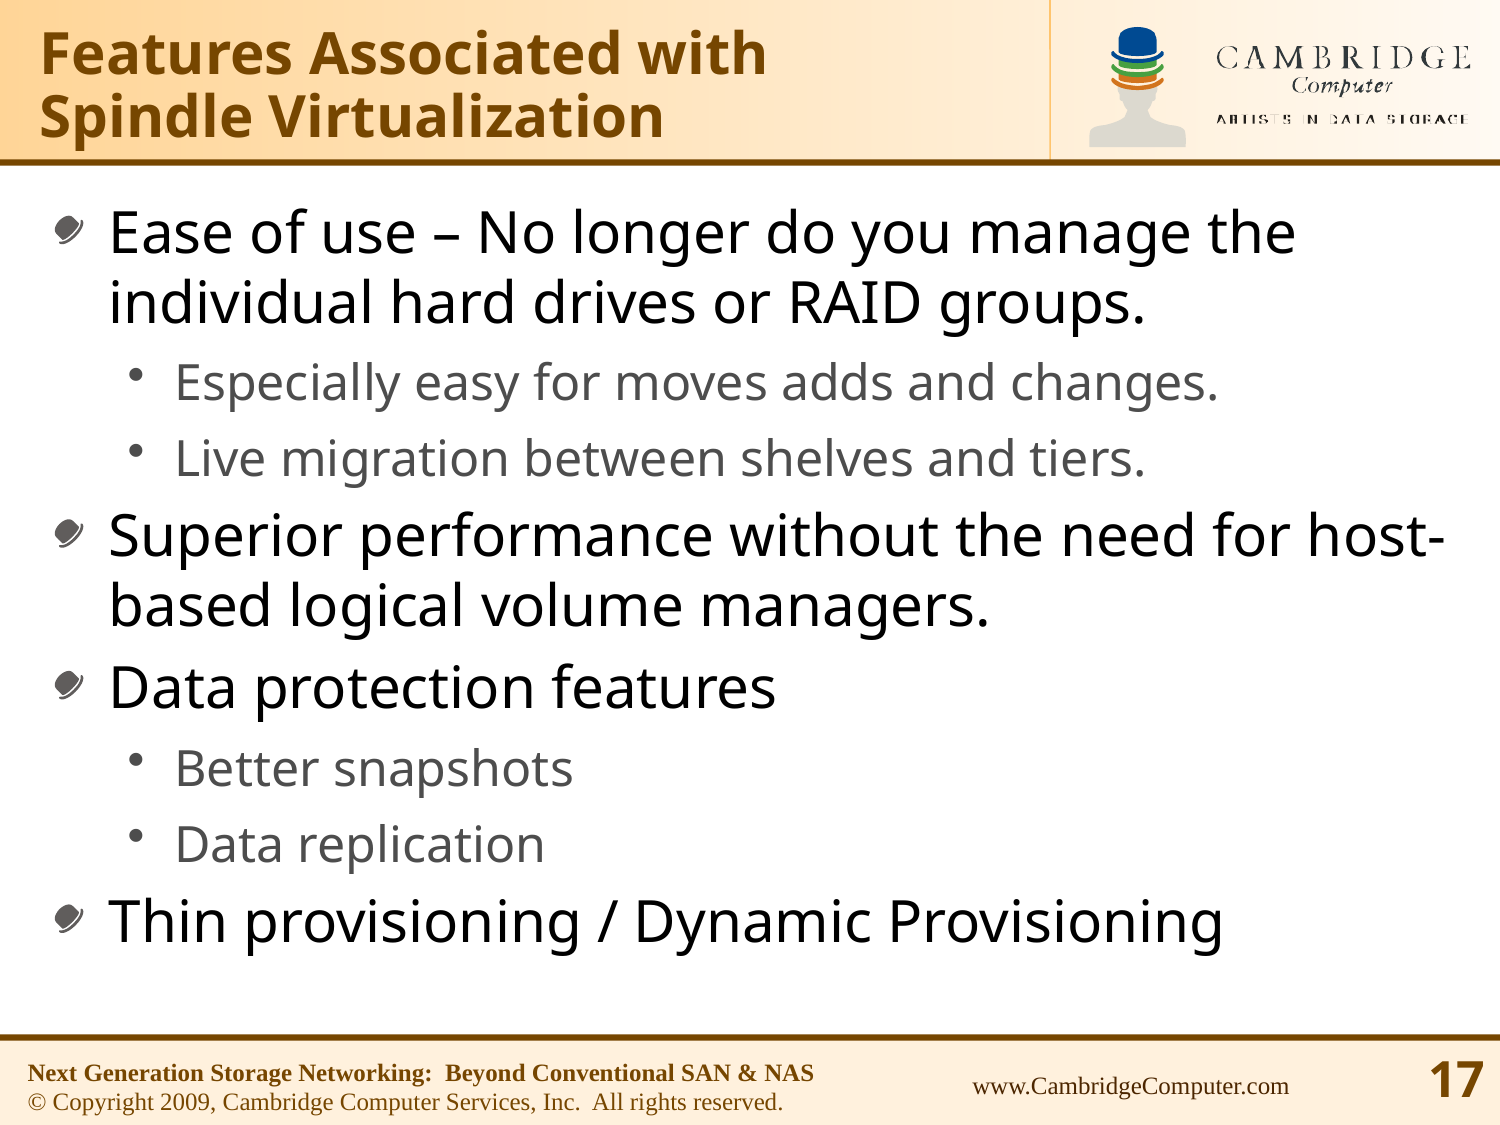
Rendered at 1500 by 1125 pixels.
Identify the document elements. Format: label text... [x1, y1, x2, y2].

list Ease of use – No longer do you manage the individual hard drives or RAID groups. Especially easy for moves adds and changes. Live migration between shelves and tiers. Superior performance without the need for host-based logical volume managers. Data protection features Better snapshots Data replication Thin provisioning / Dynamic Provisioning [37, 187, 1463, 1013]
title Features Associated with Spindle Virtualization [24, 12, 1013, 163]
footer Next Generation Storage Networking: Beyond Conventional SAN & NAS © Copyright 2009, Cambridge Computer Services, Inc. All rights reserved. [12, 1046, 938, 1125]
